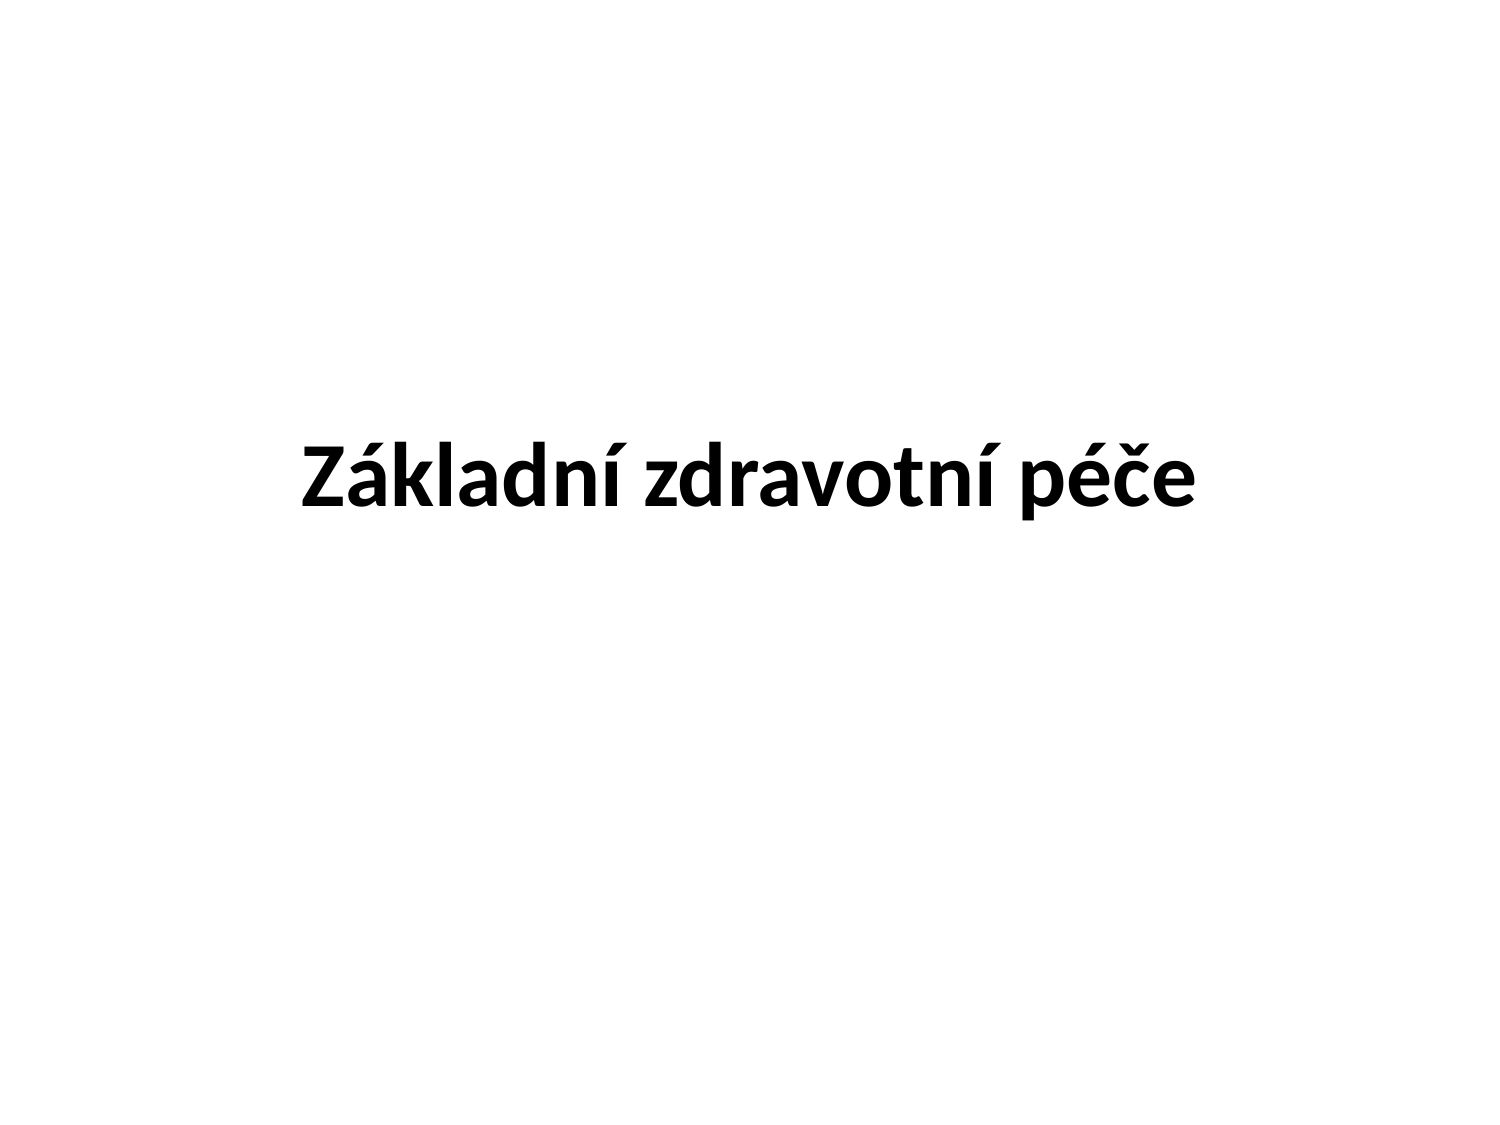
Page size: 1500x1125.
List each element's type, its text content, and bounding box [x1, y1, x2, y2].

title Základní zdravotní péče [112, 349, 1388, 591]
